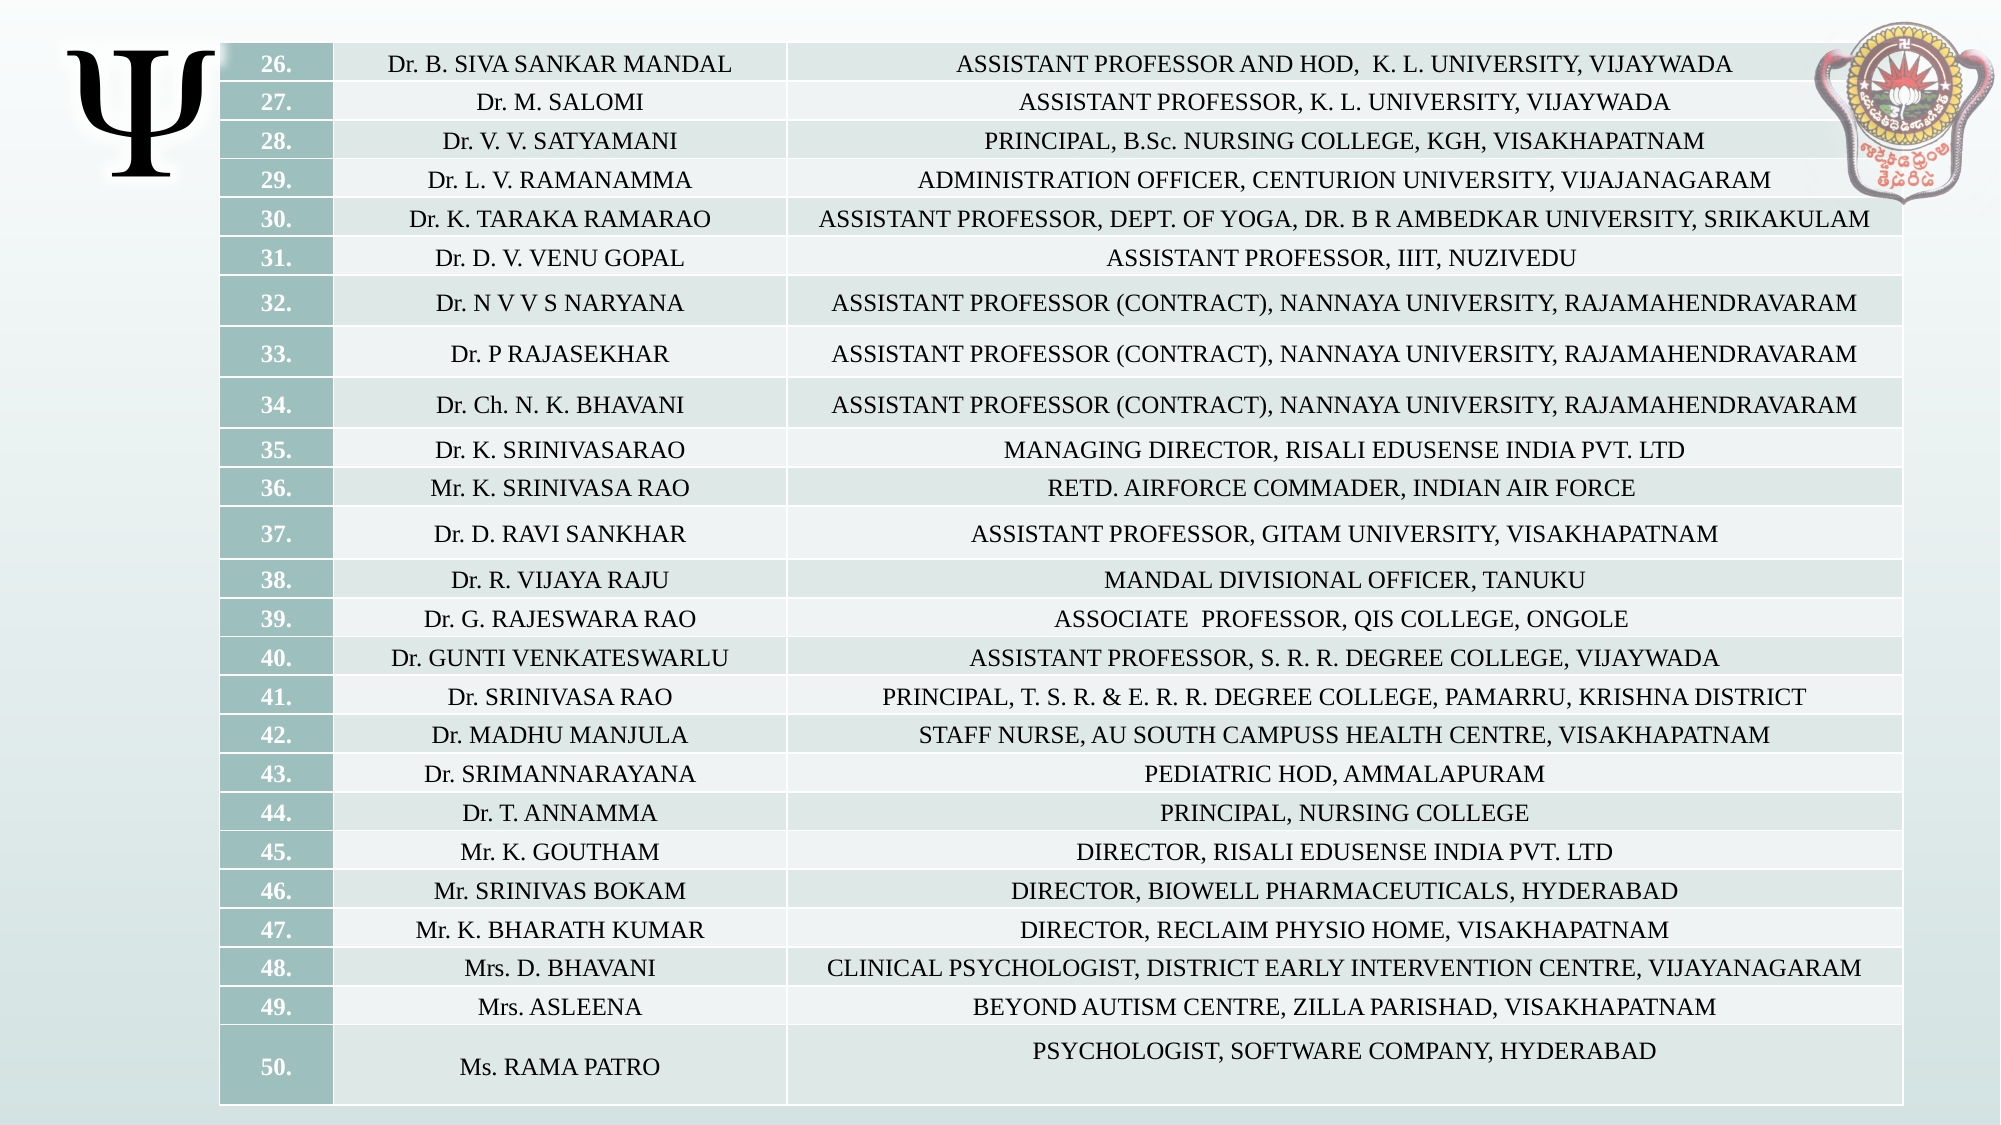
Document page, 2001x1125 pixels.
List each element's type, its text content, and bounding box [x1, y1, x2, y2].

table_cell 40. [220, 637, 333, 674]
table_cell Dr. MADHU MANJULA [334, 715, 786, 752]
table_header ASSISTANT PROFESSOR AND HOD, K. L. UNIVERSITY, VIJAYWADA [788, 43, 1803, 80]
table_cell ASSISTANT PROFESSOR, DEPT. OF YOGA, DR. B R AMBEDKAR UNIVERSITY, SRIKAKULAM [788, 198, 1902, 235]
table_cell STAFF NURSE, AU SOUTH CAMPUSS HEALTH CENTRE, VISAKHAPATNAM [788, 715, 1902, 752]
table_cell 27. [242, 82, 333, 119]
table_cell 41. [220, 676, 333, 713]
table_cell Dr. L. V. RAMANAMMA [334, 159, 786, 196]
table_cell 44. [220, 793, 333, 830]
table_cell ASSOCIATE PROFESSOR, QIS COLLEGE, ONGOLE [788, 599, 1902, 636]
table_cell Dr. P RAJASEKHAR [334, 327, 786, 376]
table_cell 35. [220, 429, 333, 466]
table_cell Dr. K. TARAKA RAMARAO [334, 198, 786, 235]
table_cell 30. [220, 198, 333, 235]
table_cell 39. [220, 599, 333, 636]
table_cell 37. [220, 507, 333, 558]
table_cell ADMINISTRATION OFFICER, CENTURION UNIVERSITY, VIJAJANAGARAM [788, 159, 1803, 196]
table_cell 38. [220, 560, 333, 597]
table_cell Dr. T. ANNAMMA [334, 793, 786, 830]
table_cell 36. [220, 468, 333, 505]
table_cell PRINCIPAL, T. S. R. & E. R. R. DEGREE COLLEGE, PAMARRU, KRISHNA DISTRICT [788, 676, 1902, 713]
table_cell PRINCIPAL, B.Sc. NURSING COLLEGE, KGH, VISAKHAPATNAM [788, 121, 1803, 158]
table_cell Dr. K. SRINIVASARAO [334, 429, 786, 466]
table_cell Dr. SRIMANNARAYANA [334, 754, 786, 791]
table_cell Mr. K. GOUTHAM [334, 831, 786, 868]
table_cell 49. [220, 987, 333, 1024]
table_cell Dr. GUNTI VENKATESWARLU [334, 637, 786, 674]
table_cell ASSISTANT PROFESSOR (CONTRACT), NANNAYA UNIVERSITY, RAJAMAHENDRAVARAM [788, 276, 1902, 325]
table_cell Mrs. ASLEENA [334, 987, 786, 1024]
table_cell Dr. SRINIVASA RAO [334, 676, 786, 713]
picture [1805, 14, 2000, 217]
table_cell Dr. Ch. N. K. BHAVANI [334, 378, 786, 427]
table_cell Ms. RAMA PATRO [334, 1025, 786, 1104]
table_cell Dr. M. SALOMI [334, 82, 786, 119]
table_cell DIRECTOR, RECLAIM PHYSIO HOME, VISAKHAPATNAM [788, 909, 1902, 946]
table_cell Dr. R. VIJAYA RAJU [334, 560, 786, 597]
table_cell 43. [220, 754, 333, 791]
table_cell ASSISTANT PROFESSOR, K. L. UNIVERSITY, VIJAYWADA [788, 82, 1803, 119]
table_cell MANAGING DIRECTOR, RISALI EDUSENSE INDIA PVT. LTD [788, 429, 1902, 466]
table_cell 47. [220, 909, 333, 946]
table_cell 48. [220, 948, 333, 985]
table_cell BEYOND AUTISM CENTRE, ZILLA PARISHAD, VISAKHAPATNAM [788, 987, 1902, 1024]
table_cell PEDIATRIC HOD, AMMALAPURAM [788, 754, 1902, 791]
table_cell Dr. N V V S NARYANA [334, 276, 786, 325]
table_cell Dr. D. V. VENU GOPAL [334, 237, 786, 274]
table_cell Dr. G. RAJESWARA RAO [334, 599, 786, 636]
table_cell 42. [220, 715, 333, 752]
table_cell Mrs. D. BHAVANI [334, 948, 786, 985]
table_cell PSYCHOLOGIST, SOFTWARE COMPANY, HYDERABAD [788, 1025, 1902, 1104]
picture [56, 28, 226, 198]
table_cell Dr. D. RAVI SANKHAR [334, 507, 786, 558]
table_cell Mr. SRINIVAS BOKAM [334, 870, 786, 907]
table_cell RETD. AIRFORCE COMMADER, INDIAN AIR FORCE [788, 468, 1902, 505]
table_cell 34. [220, 378, 333, 427]
table_cell ASSISTANT PROFESSOR, S. R. R. DEGREE COLLEGE, VIJAYWADA [788, 637, 1902, 674]
table_cell Mr. K. SRINIVASA RAO [334, 468, 786, 505]
table_header 26. [242, 43, 333, 80]
table_cell ASSISTANT PROFESSOR, IIIT, NUZIVEDU [788, 237, 1902, 274]
table_cell ASSISTANT PROFESSOR (CONTRACT), NANNAYA UNIVERSITY, RAJAMAHENDRAVARAM [788, 378, 1902, 427]
table_cell 29. [241, 159, 333, 196]
table_cell CLINICAL PSYCHOLOGIST, DISTRICT EARLY INTERVENTION CENTRE, VIJAYANAGARAM [788, 948, 1902, 985]
table_cell 45. [220, 831, 333, 868]
table_cell PRINCIPAL, NURSING COLLEGE [788, 793, 1902, 830]
table_header Dr. B. SIVA SANKAR MANDAL [334, 43, 786, 80]
table_cell 28. [241, 121, 333, 158]
table_cell 32. [220, 276, 333, 325]
table_cell ASSISTANT PROFESSOR (CONTRACT), NANNAYA UNIVERSITY, RAJAMAHENDRAVARAM [788, 327, 1902, 376]
table_cell 33. [220, 327, 333, 376]
table_cell MANDAL DIVISIONAL OFFICER, TANUKU [788, 560, 1902, 597]
table_cell 50. [220, 1025, 333, 1104]
table_cell DIRECTOR, BIOWELL PHARMACEUTICALS, HYDERABAD [788, 870, 1902, 907]
table_cell ASSISTANT PROFESSOR, GITAM UNIVERSITY, VISAKHAPATNAM [788, 507, 1902, 558]
table_cell Dr. V. V. SATYAMANI [334, 121, 786, 158]
table_cell 31. [220, 237, 333, 274]
table_cell DIRECTOR, RISALI EDUSENSE INDIA PVT. LTD [788, 831, 1902, 868]
table_cell Mr. K. BHARATH KUMAR [334, 909, 786, 946]
table_cell 46. [220, 870, 333, 907]
